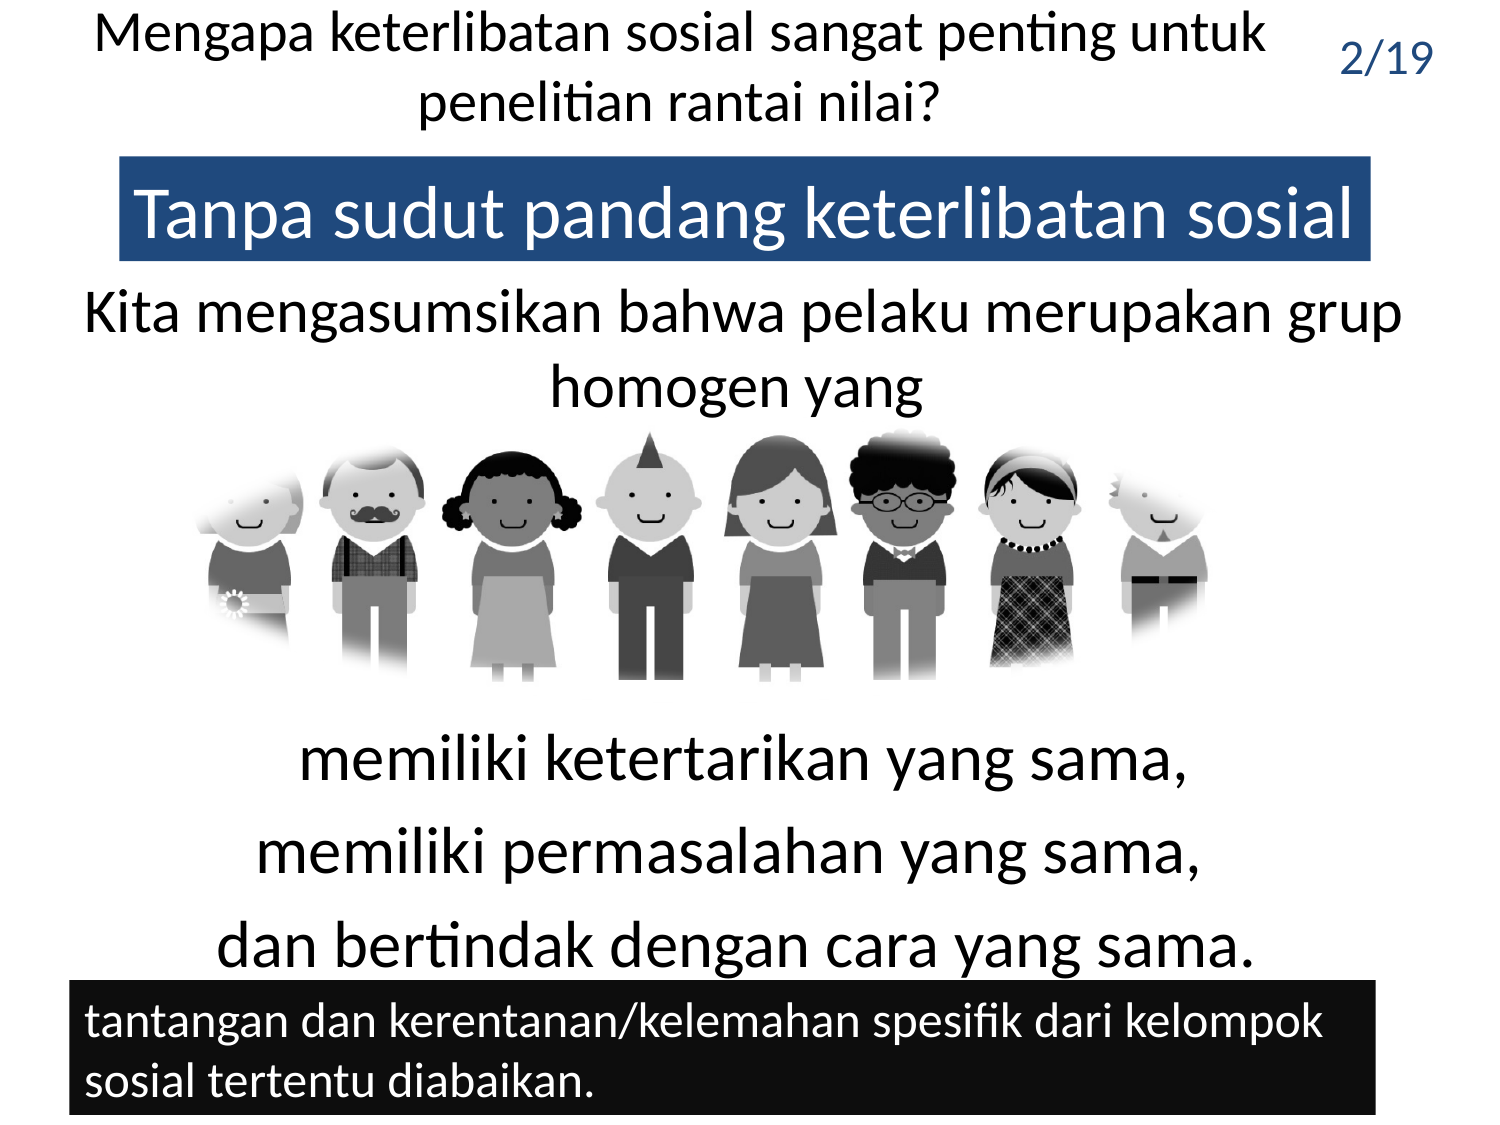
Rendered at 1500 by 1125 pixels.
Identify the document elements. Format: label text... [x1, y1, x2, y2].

picture [158, 414, 1251, 703]
title Mengapa keterlibatan sosial sangat penting untuk penelitian rantai nilai? [5, 45, 1356, 171]
list Kita mengasumsikan bahwa pelaku merupakan grup homogen yang memiliki ketertarikan yang sama, memiliki permasalahan yang sama, dan bertindak dengan cara yang sama. [69, 262, 1420, 1005]
text_box tantangan dan kerentanan/kelemahan spesifik dari kelompok sosial tertentu diabaikan. [69, 980, 1376, 1115]
text_box Tanpa sudut pandang keterlibatan sosial [119, 156, 1371, 262]
slide_number 2/19 [1250, 15, 1450, 95]
